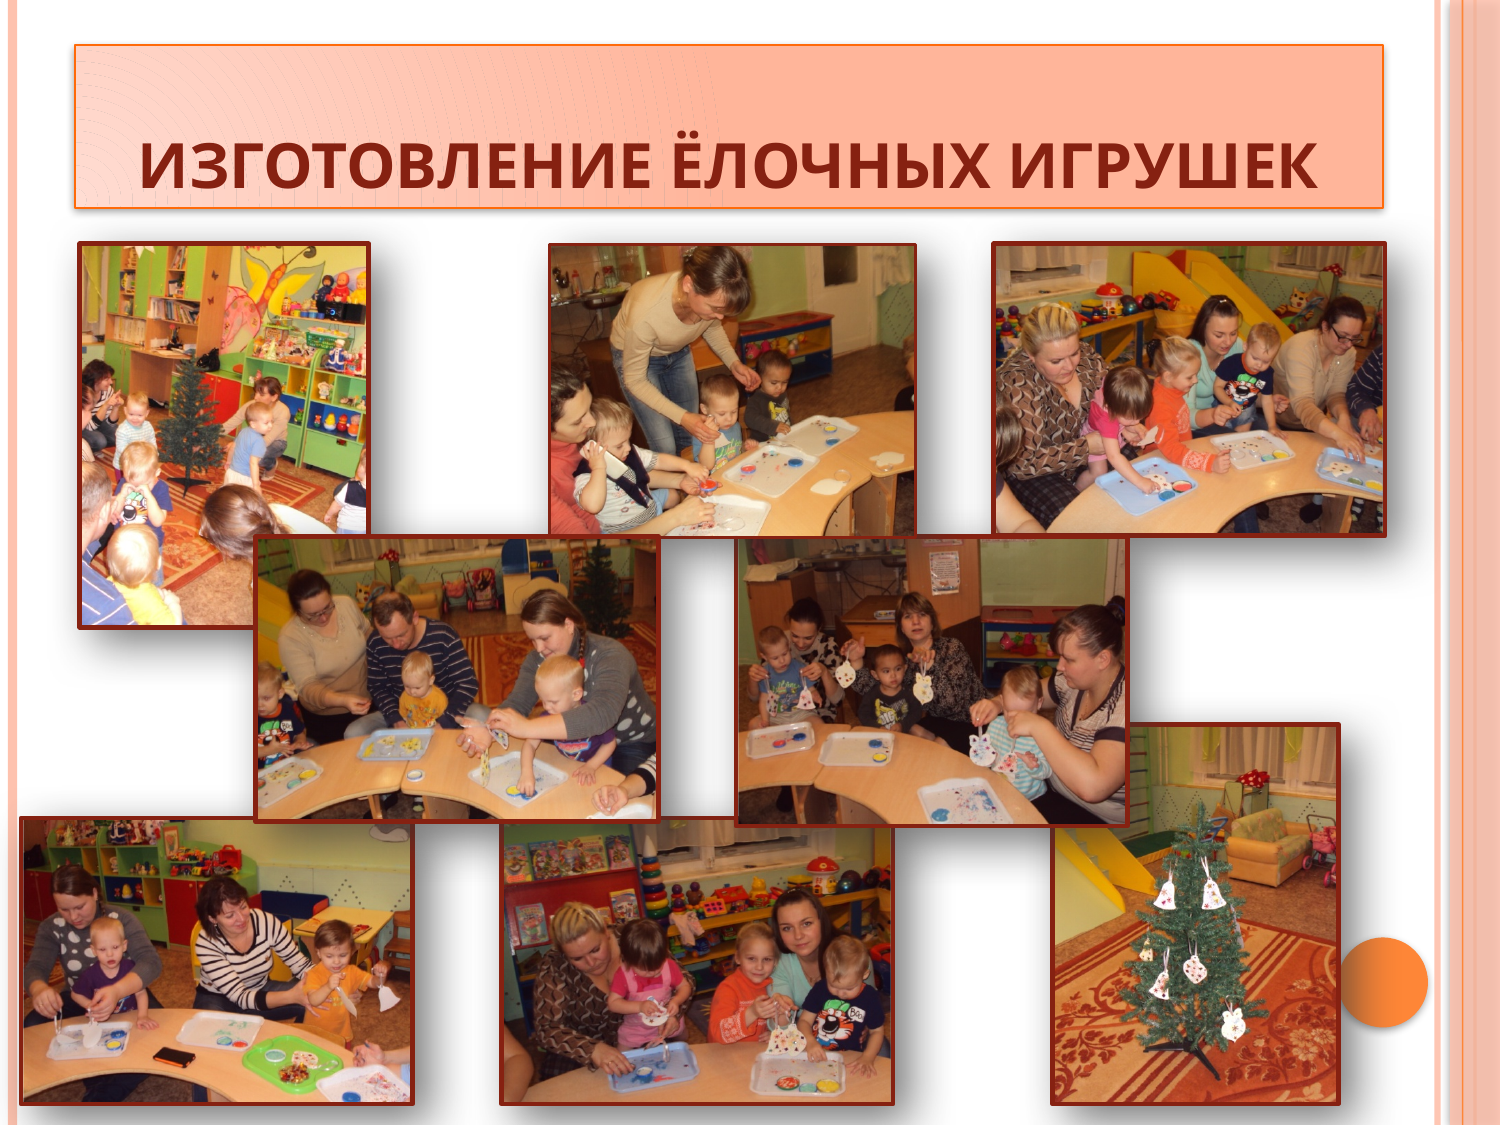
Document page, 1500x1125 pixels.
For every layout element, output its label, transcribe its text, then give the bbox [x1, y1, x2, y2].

picture [22, 245, 1337, 1103]
title Изготовление ёлочных игрушек [74, 44, 1384, 209]
picture [550, 245, 915, 537]
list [995, 245, 1384, 534]
